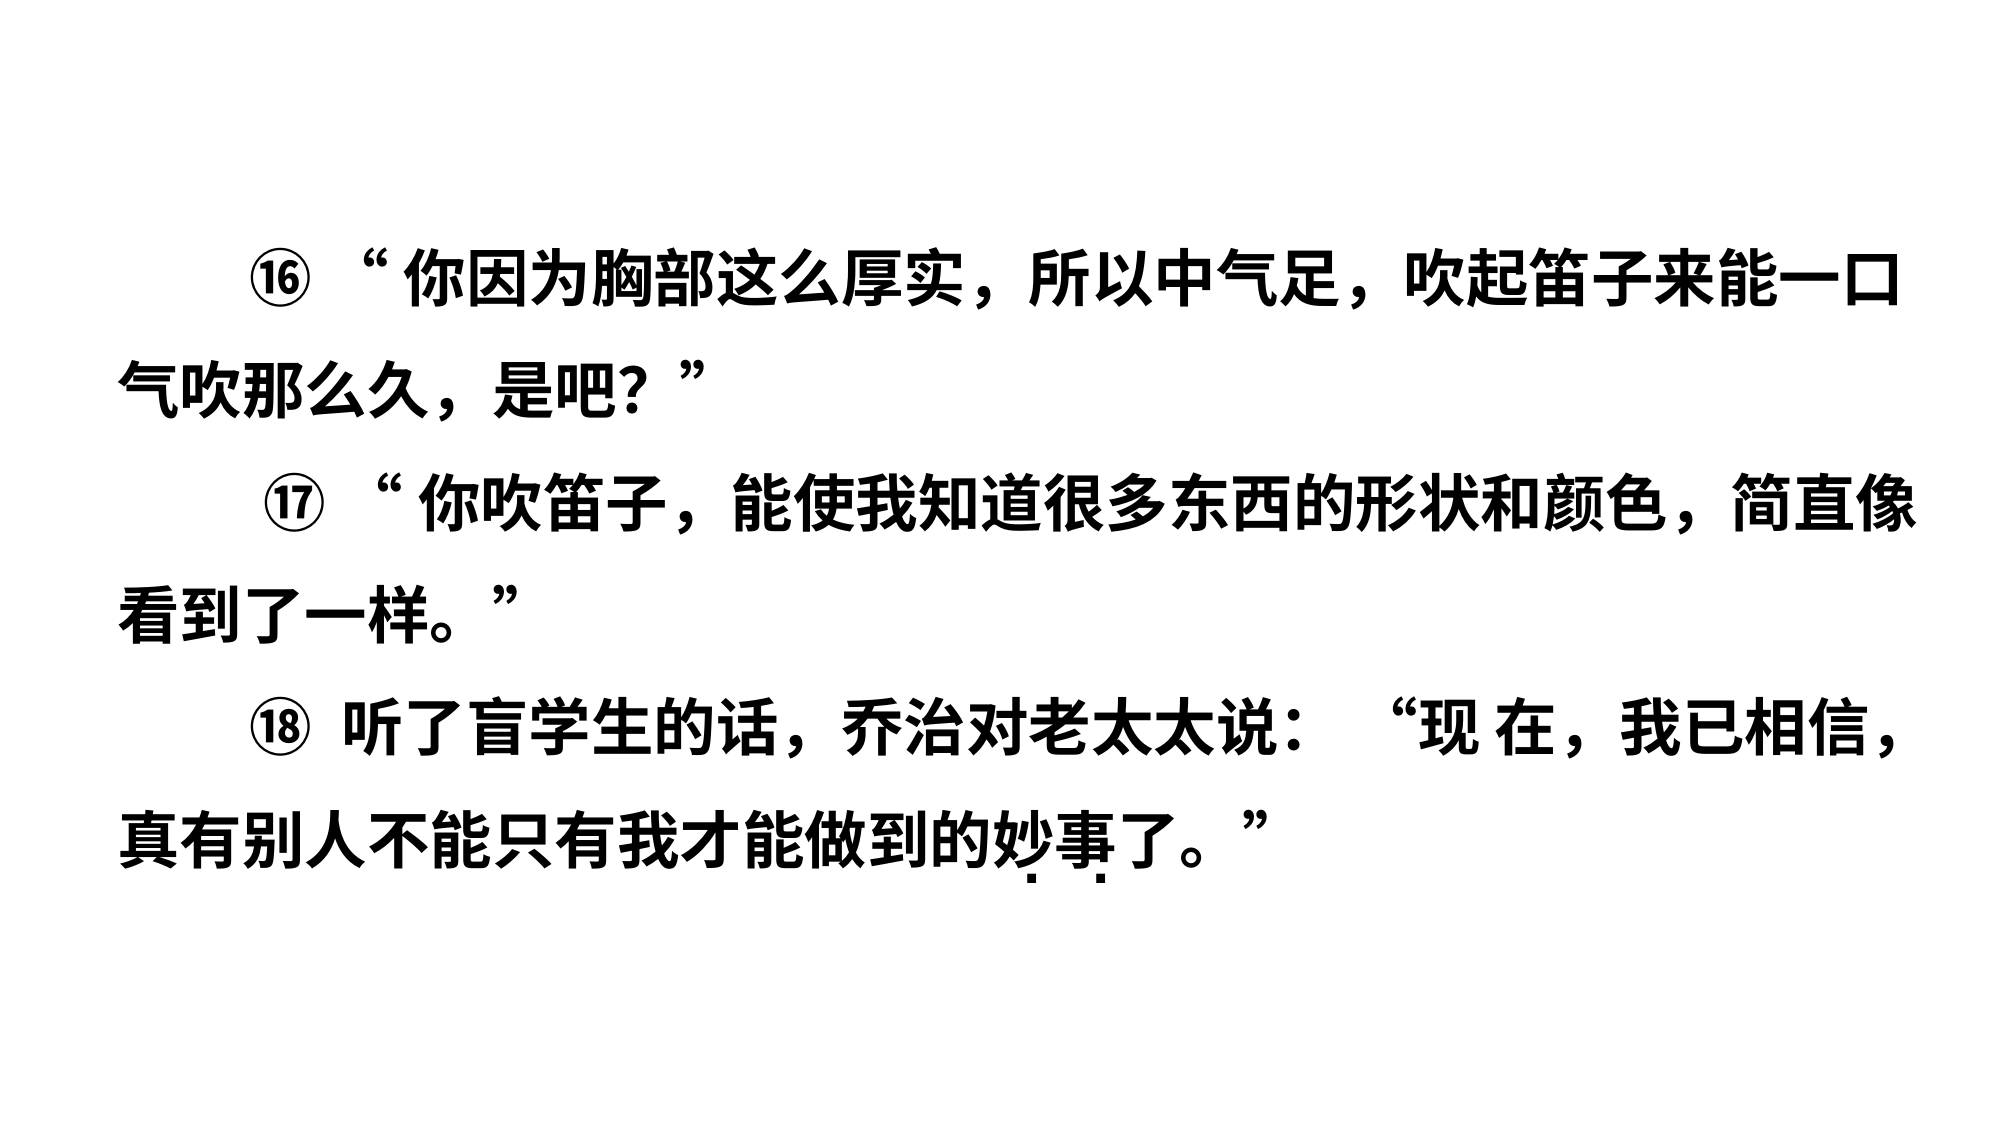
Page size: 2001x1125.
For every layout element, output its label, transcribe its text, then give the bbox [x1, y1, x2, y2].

text_box ⑯ “你因为胸部这么厚实，所以中气足，吹起笛子来能一口气吹那么久，是吧？” ⑰ “你吹笛子，能使我知道很多东西的形状和颜色，简直像看到了一样。” ⑱ 听了盲学生的话，乔治对老太太说： “现 在，我已相信，真有别人不能只有我才能做到的妙事了。” [102, 193, 1940, 883]
text_box . . [1008, 813, 1143, 904]
